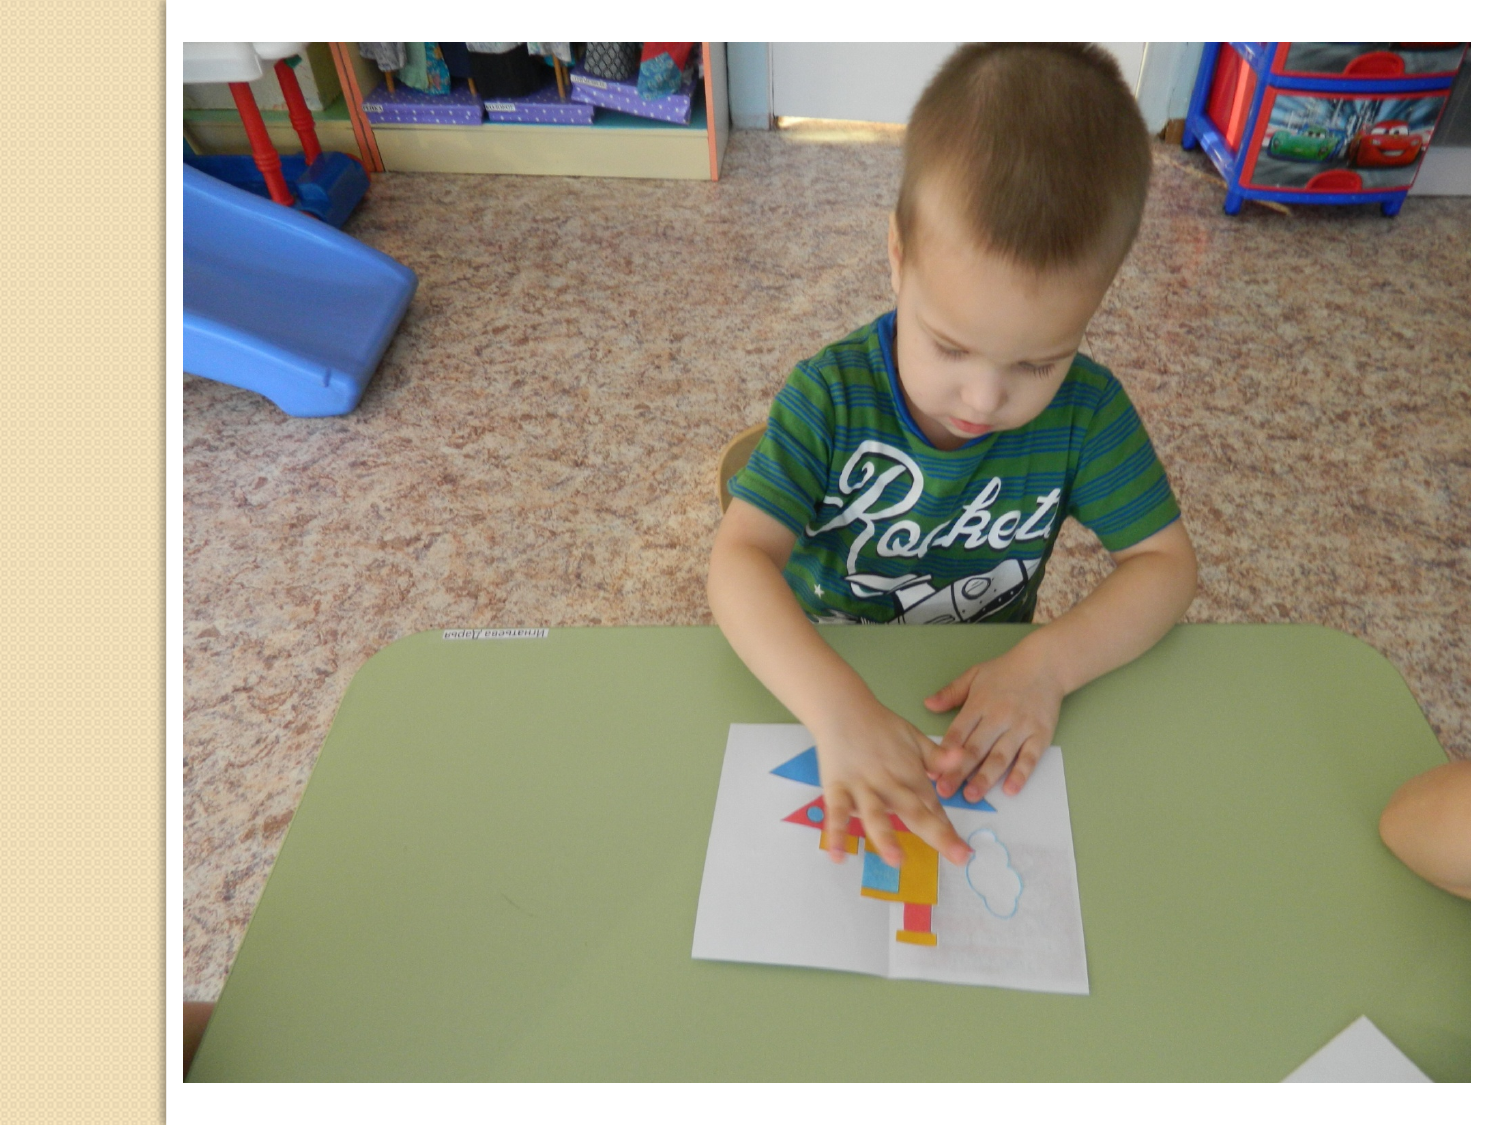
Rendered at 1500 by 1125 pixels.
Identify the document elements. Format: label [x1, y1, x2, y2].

picture [182, 42, 1471, 1083]
